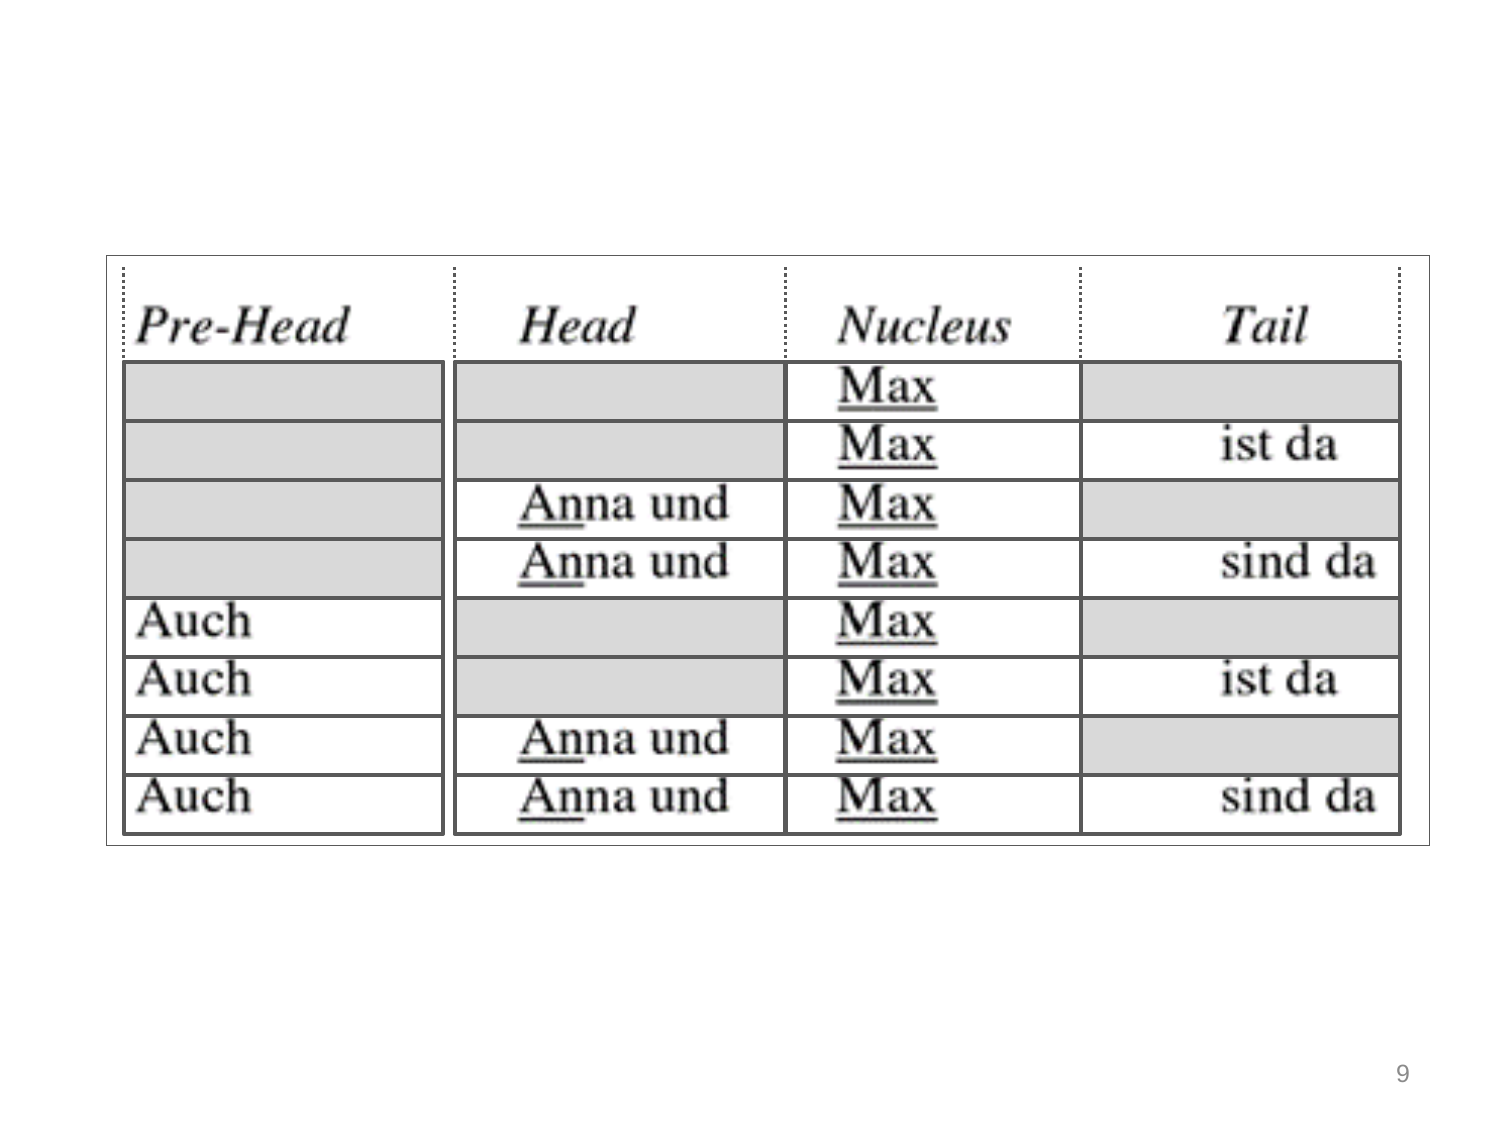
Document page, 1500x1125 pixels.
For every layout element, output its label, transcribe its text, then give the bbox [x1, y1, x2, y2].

slide_number 9 [1074, 1042, 1425, 1103]
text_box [105, 255, 1430, 847]
